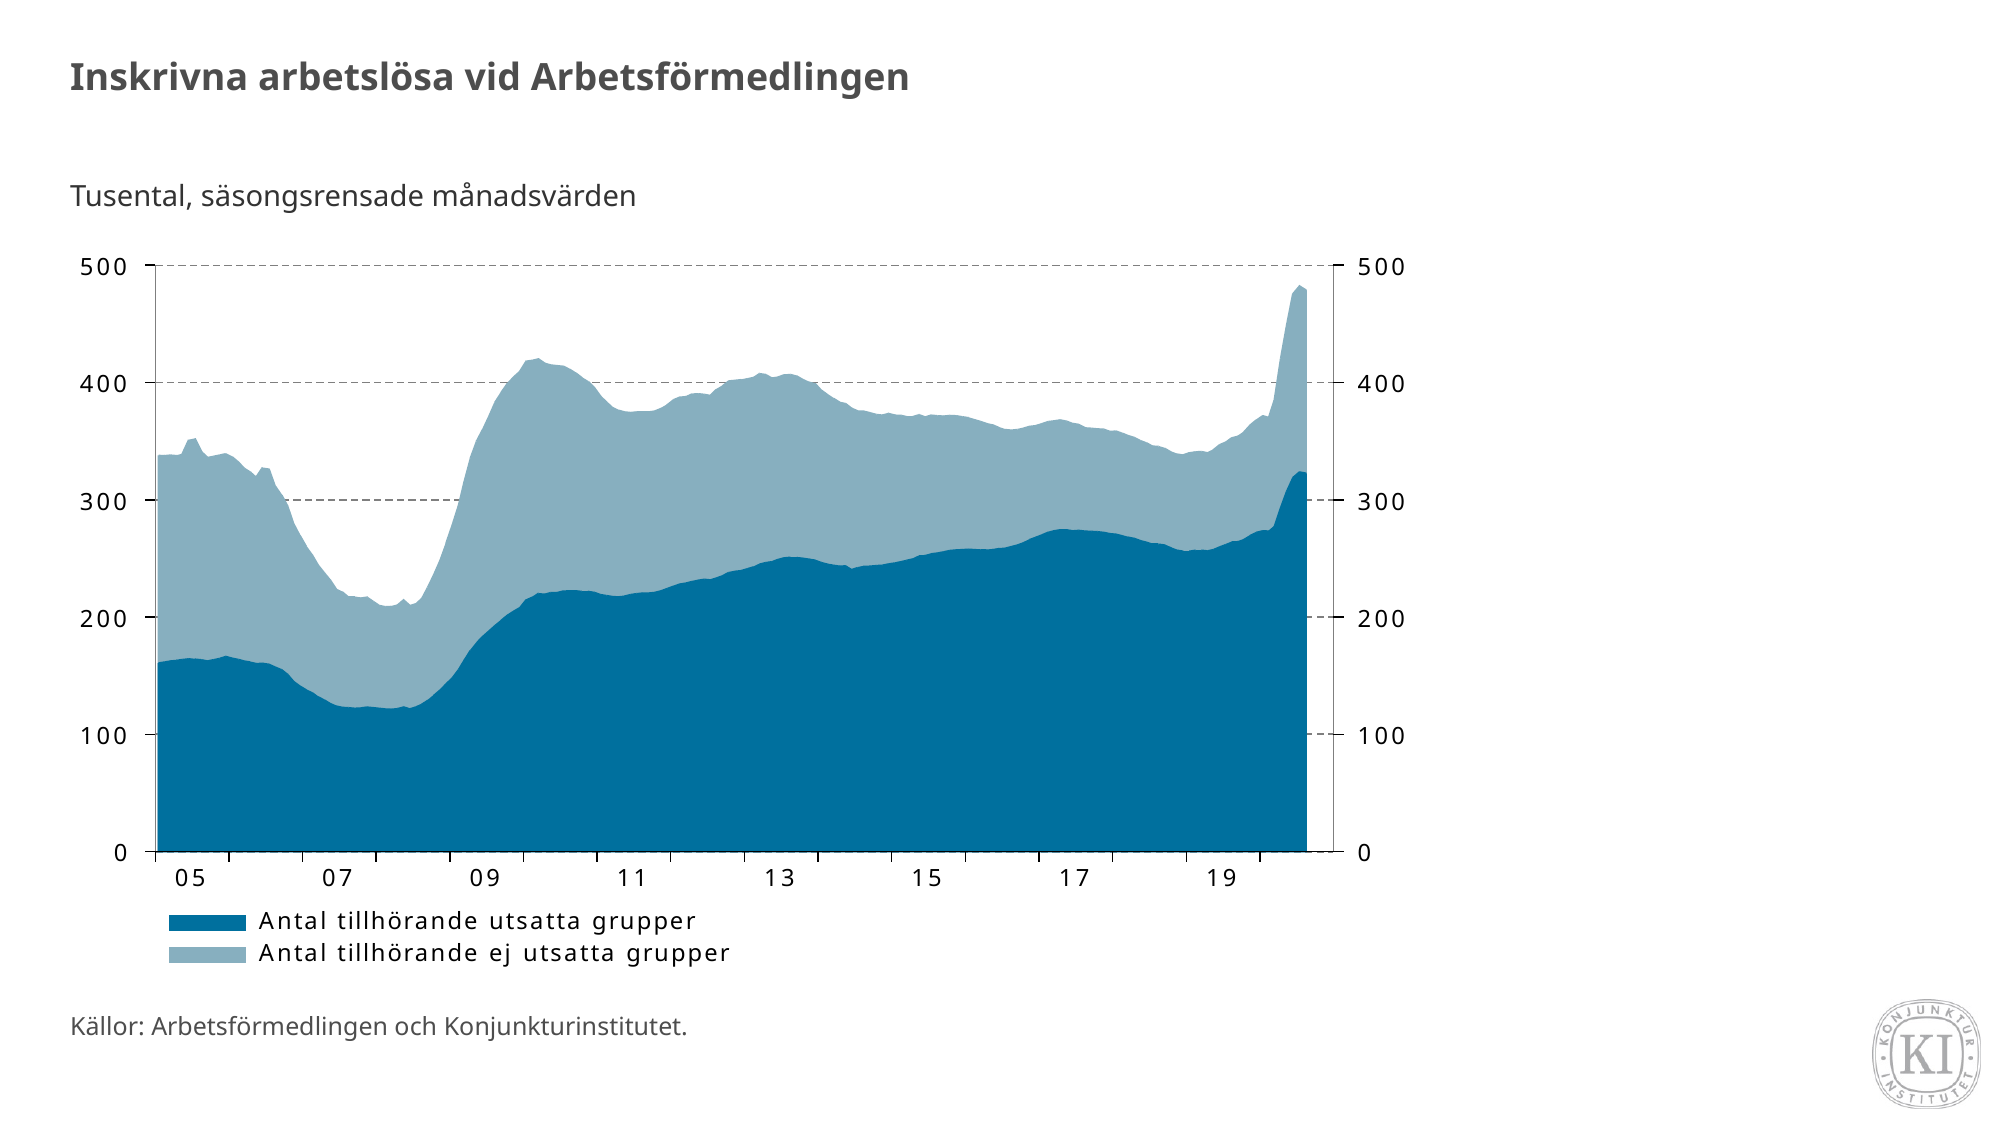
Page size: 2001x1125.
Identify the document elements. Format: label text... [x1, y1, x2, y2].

subtitle Källor: Arbetsförmedlingen och Konjunkturinstitutet. [55, 1003, 1476, 1106]
picture [1872, 999, 1981, 1109]
list Tusental, säsongsrensade månadsvärden [55, 137, 1476, 220]
title Inskrivna arbetslösa vid Arbetsförmedlingen [55, 45, 1476, 128]
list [30, 228, 1453, 995]
